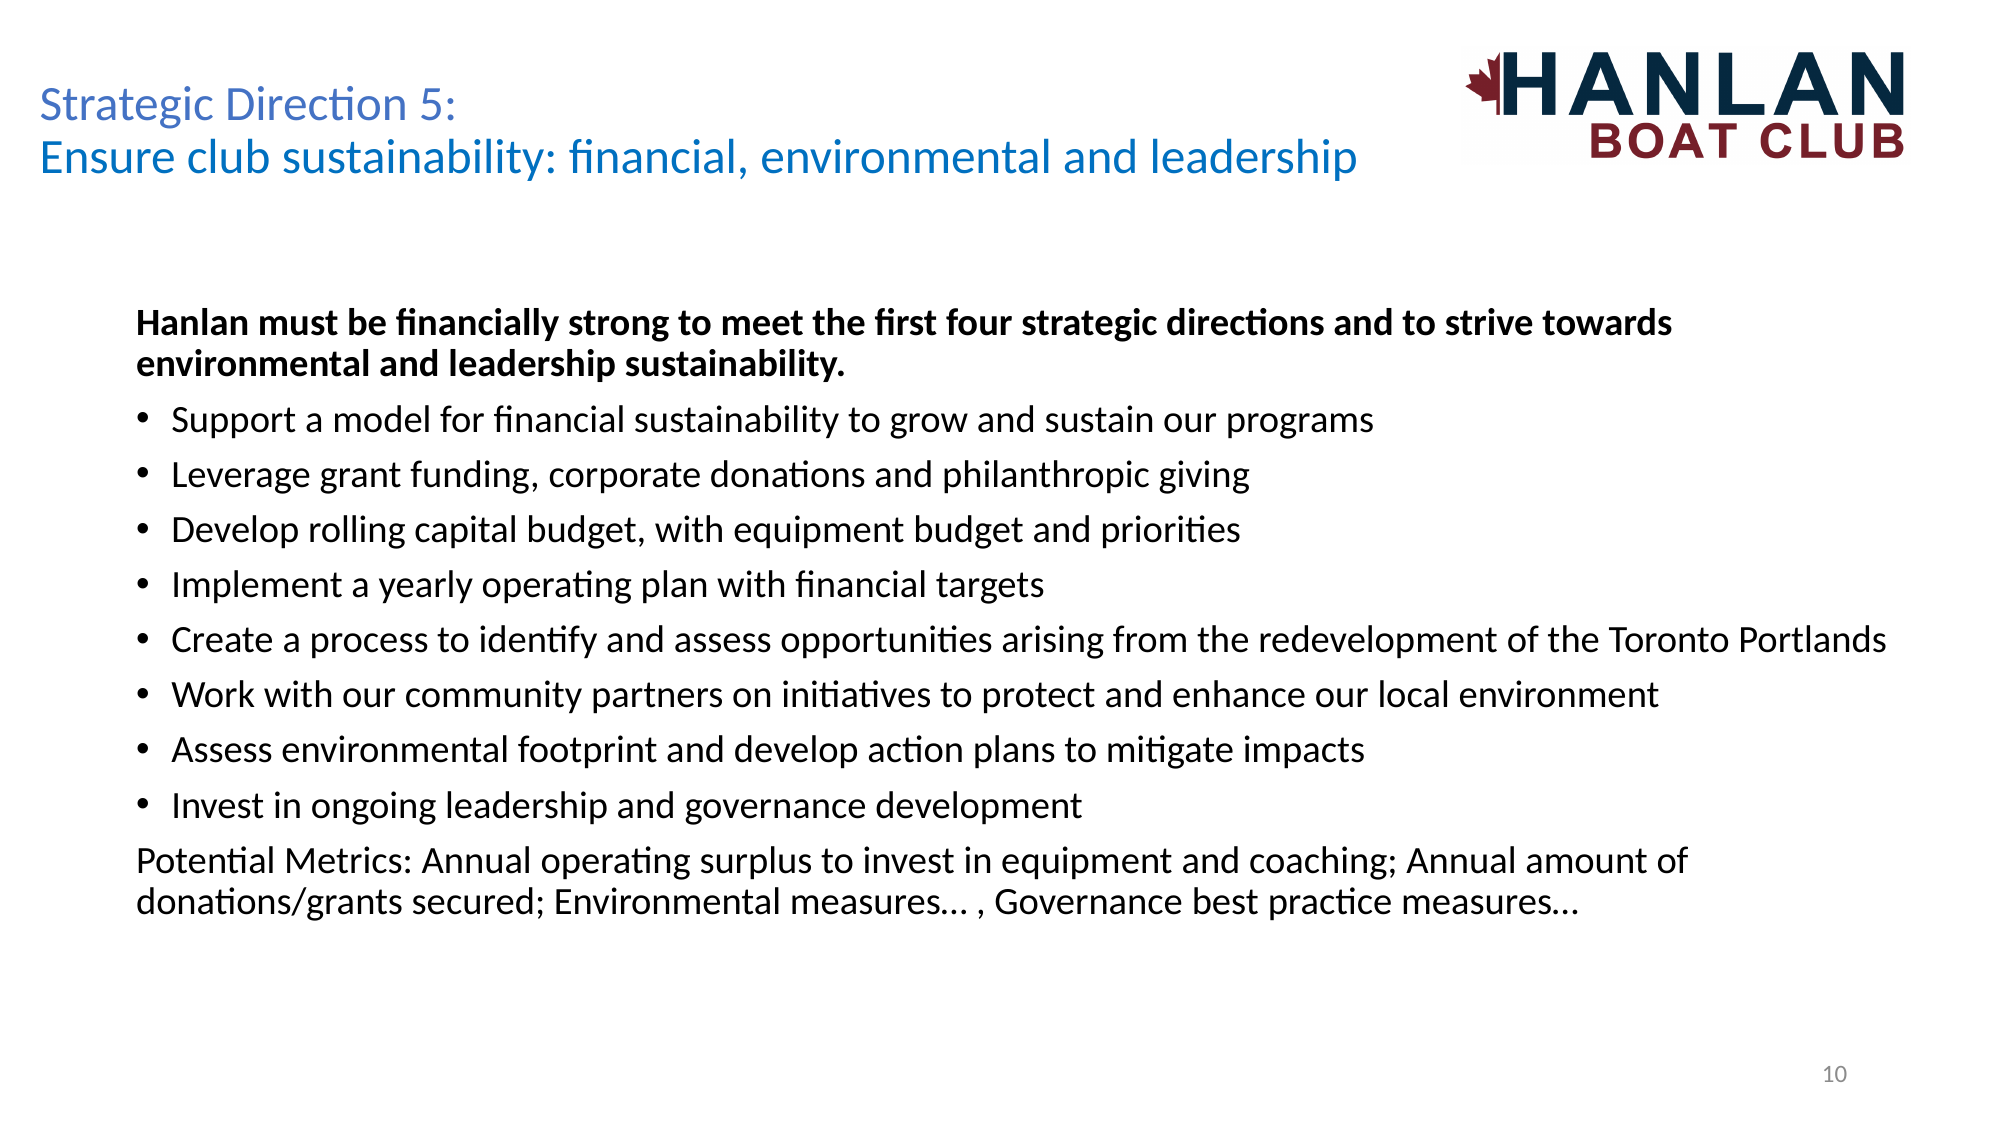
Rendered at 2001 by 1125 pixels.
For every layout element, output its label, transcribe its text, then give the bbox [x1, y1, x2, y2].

title Strategic Direction 5: Ensure club sustainability: financial, environmental and leadership [24, 51, 1478, 270]
picture [1460, 46, 1911, 165]
slide_number 9 [1412, 1042, 1863, 1103]
list Hanlan must be financially strong to meet the first four strategic directions and to strive towards environmental and leadership sustainability. Support a model for financial sustainability to grow and sustain our programs Leverage grant funding, corporate donations and philanthropic giving Develop rolling capital budget, with equipment budget and priorities Implement a yearly operating plan with financial targets Create a process to identify and assess opportunities arising from the redevelopment of the Toronto Portlands Work with our community partners on initiatives to protect and enhance our local environment Assess environmental footprint and develop action plans to mitigate impacts Invest in ongoing leadership and governance development Potential Metrics: Annual operating surplus to invest in equipment and coaching; Annual amount of donations/grants secured; Environmental measures… , Governance best practice measures… [120, 253, 1911, 968]
